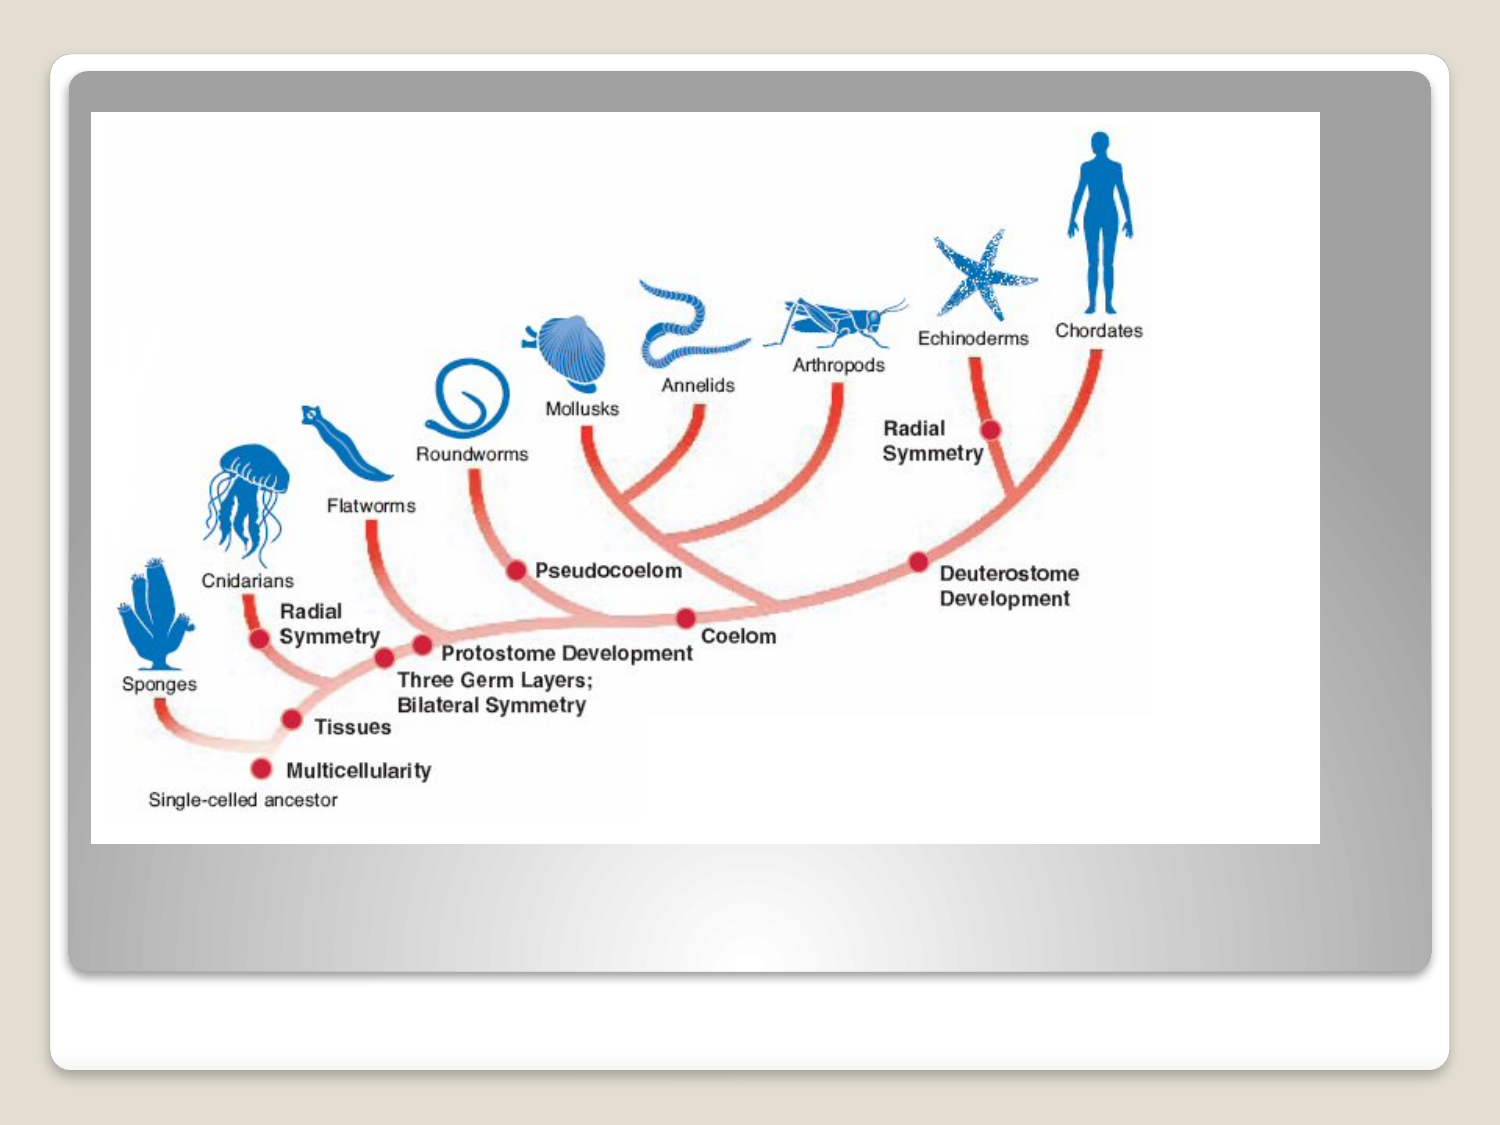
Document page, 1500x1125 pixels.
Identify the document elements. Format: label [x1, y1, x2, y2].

picture [91, 112, 1320, 844]
